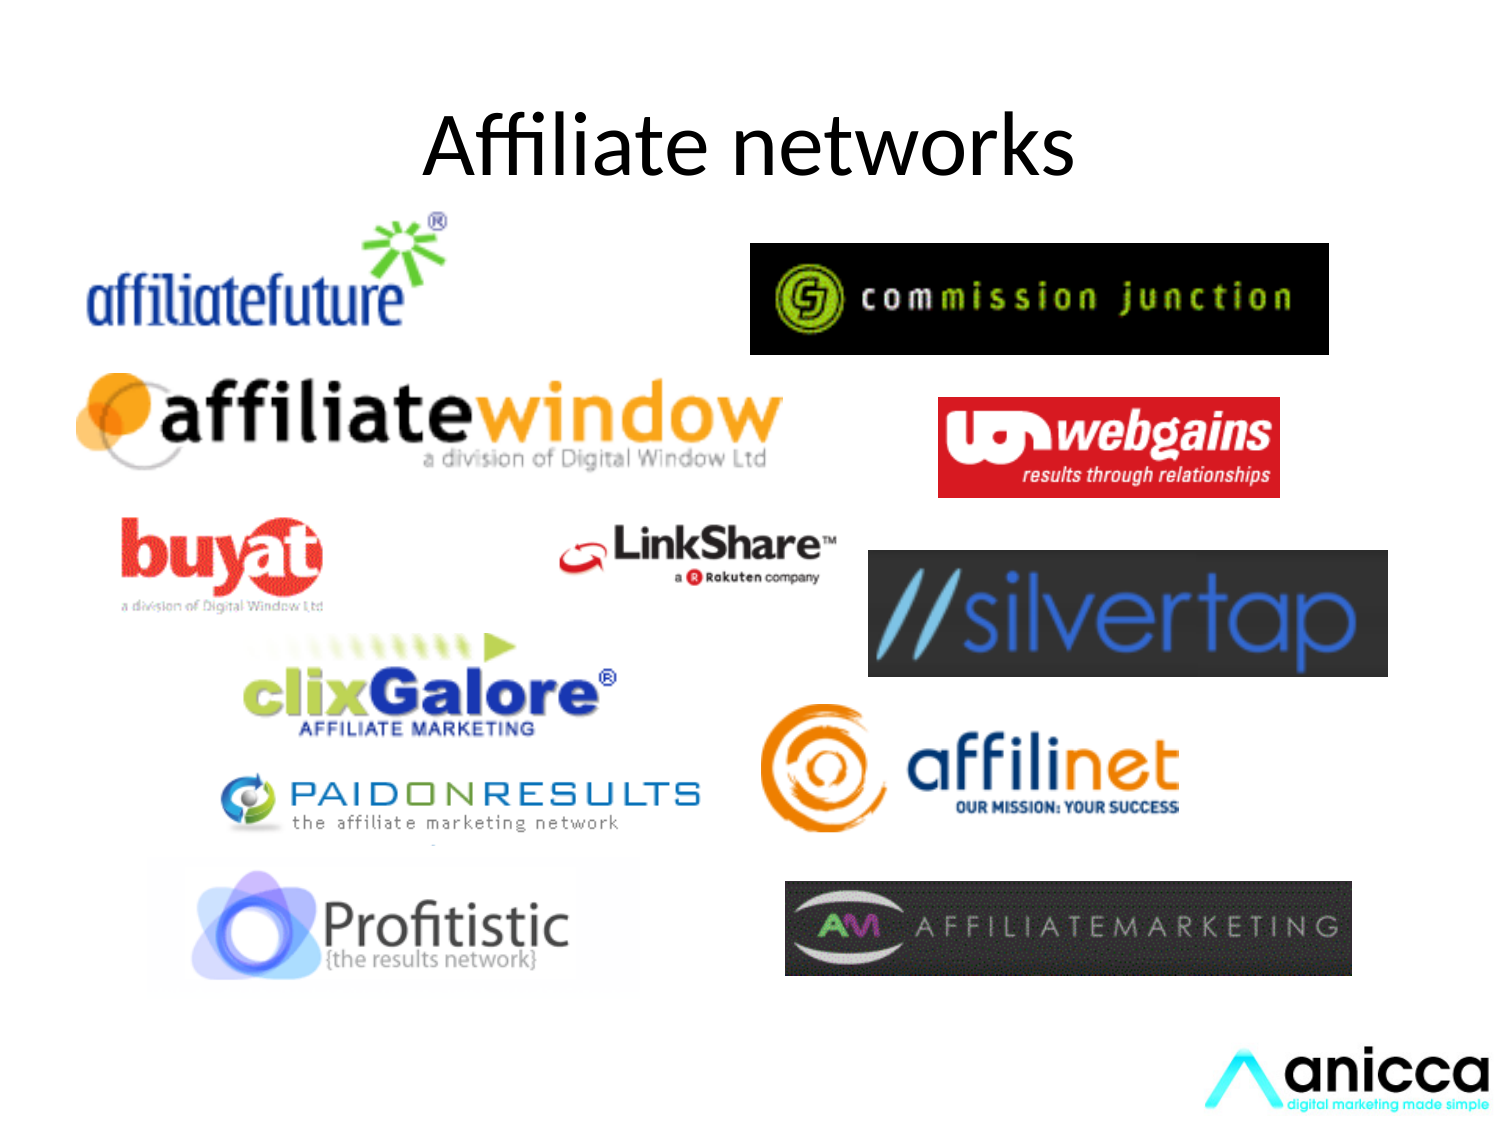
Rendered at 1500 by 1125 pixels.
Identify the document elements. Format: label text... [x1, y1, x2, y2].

picture [938, 396, 1280, 498]
picture [100, 503, 349, 626]
picture [785, 881, 1352, 976]
picture [241, 633, 621, 740]
picture [147, 857, 640, 999]
picture [206, 762, 715, 847]
picture [867, 550, 1389, 677]
title Affiliate networks [75, 45, 1425, 233]
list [64, 184, 450, 350]
picture [749, 243, 1330, 355]
picture [761, 703, 1179, 835]
picture [548, 503, 857, 599]
picture [1195, 1034, 1500, 1125]
picture [76, 373, 783, 477]
